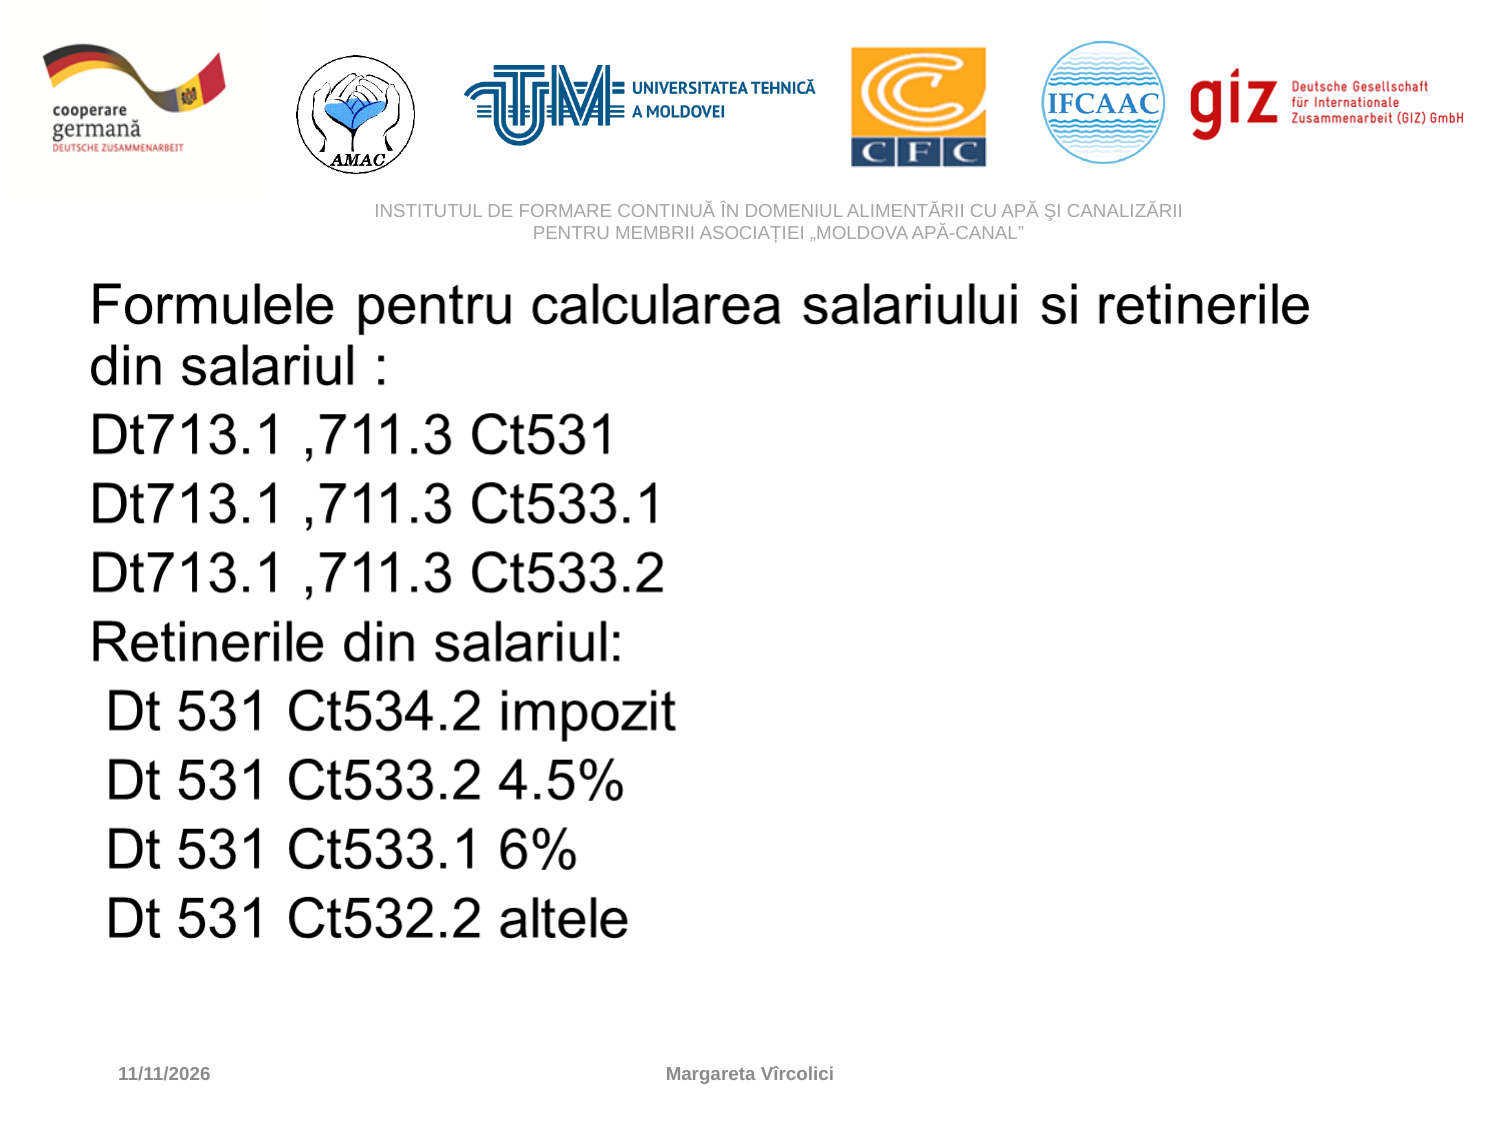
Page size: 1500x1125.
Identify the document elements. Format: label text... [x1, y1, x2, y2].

text_box INSTITUTUL DE FORMARE CONTINUĂ ÎN DOMENIUL ALIMENTĂRII CU APĂ ŞI CANALIZĂRII PENTRU MEMBRII ASOCIAȚIEI „MOLDOVA APĂ-CANAL” [190, 171, 1366, 251]
picture [1179, 62, 1477, 154]
picture [849, 37, 991, 179]
picture [454, 59, 821, 152]
picture [296, 55, 415, 174]
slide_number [103, 1042, 441, 1103]
picture [1034, 32, 1172, 170]
picture [56, 253, 1407, 1011]
picture [2, 1, 270, 206]
footer Margareta Vîrcolici [496, 1042, 1004, 1103]
